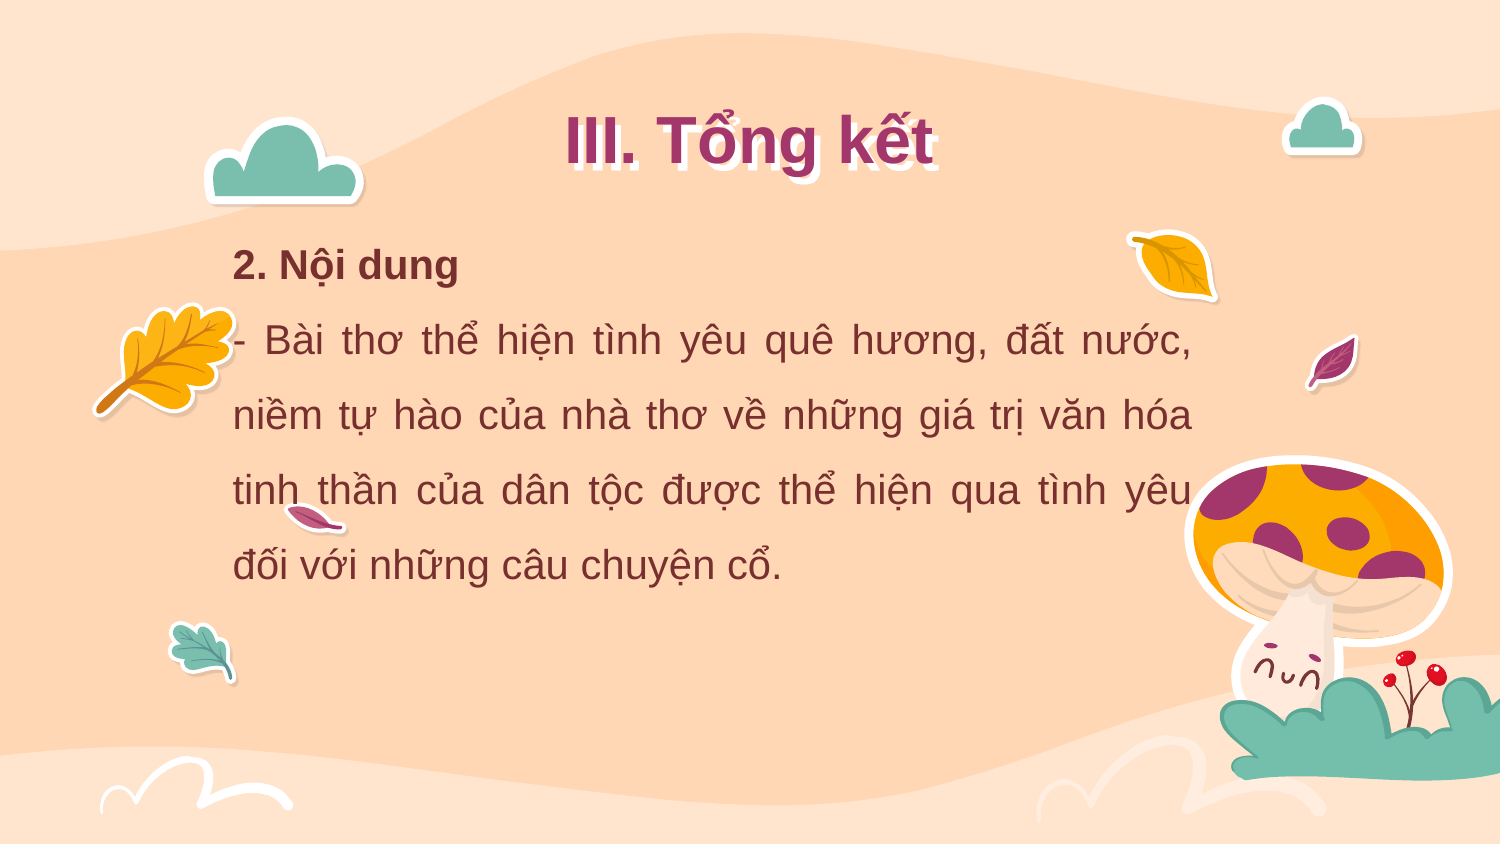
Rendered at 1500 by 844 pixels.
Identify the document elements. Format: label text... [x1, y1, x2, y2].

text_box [1303, 325, 1363, 401]
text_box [1460, 660, 1467, 675]
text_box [1219, 676, 1500, 781]
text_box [1188, 452, 1456, 730]
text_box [1124, 229, 1220, 303]
text_box [99, 755, 294, 815]
subtitle 2. Nội dung - Bài thơ thể hiện tình yêu quê hương, đất nước, niềm tự hào của nhà thơ về những giá trị văn hóa tinh thần của dân tộc được thể hiện qua tình yêu đối với những câu chuyện cổ. [194, 197, 1208, 637]
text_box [167, 620, 237, 685]
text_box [203, 116, 365, 205]
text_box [92, 302, 237, 418]
title III. Tổng kết [210, 42, 1289, 200]
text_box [296, 488, 335, 549]
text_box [1281, 96, 1363, 156]
